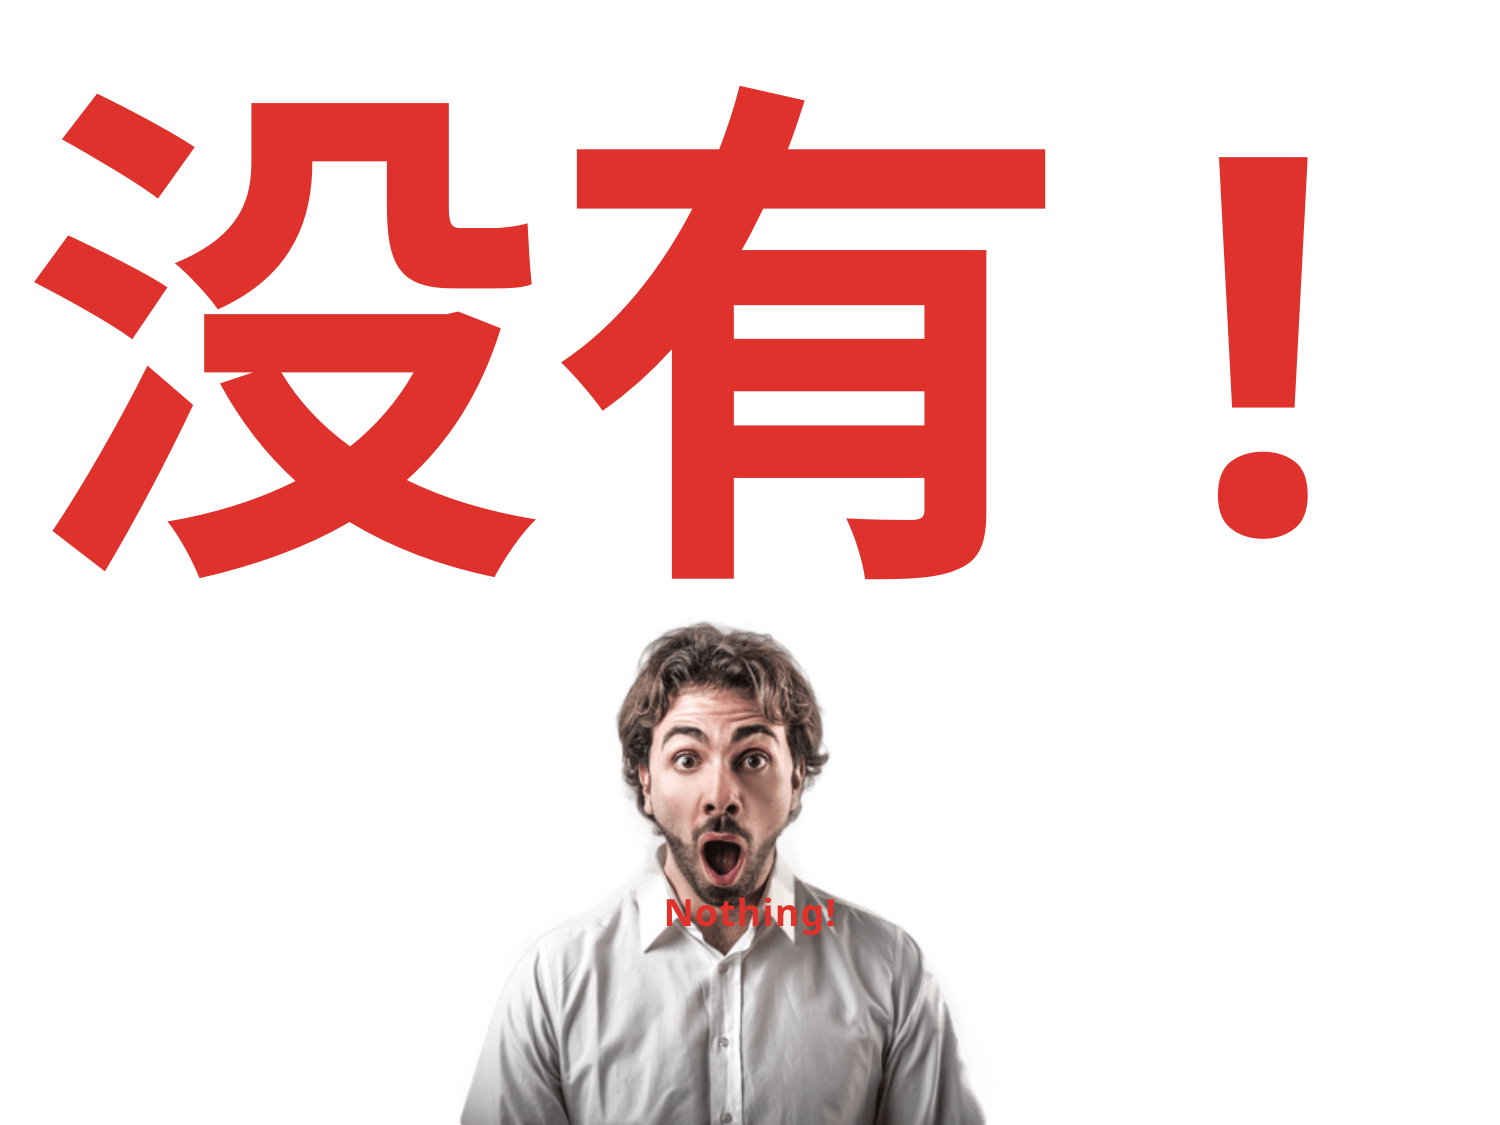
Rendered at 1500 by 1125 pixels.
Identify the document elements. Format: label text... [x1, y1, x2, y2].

picture [412, 610, 1038, 1125]
title 没有! Nothing! [0, 0, 1500, 1125]
